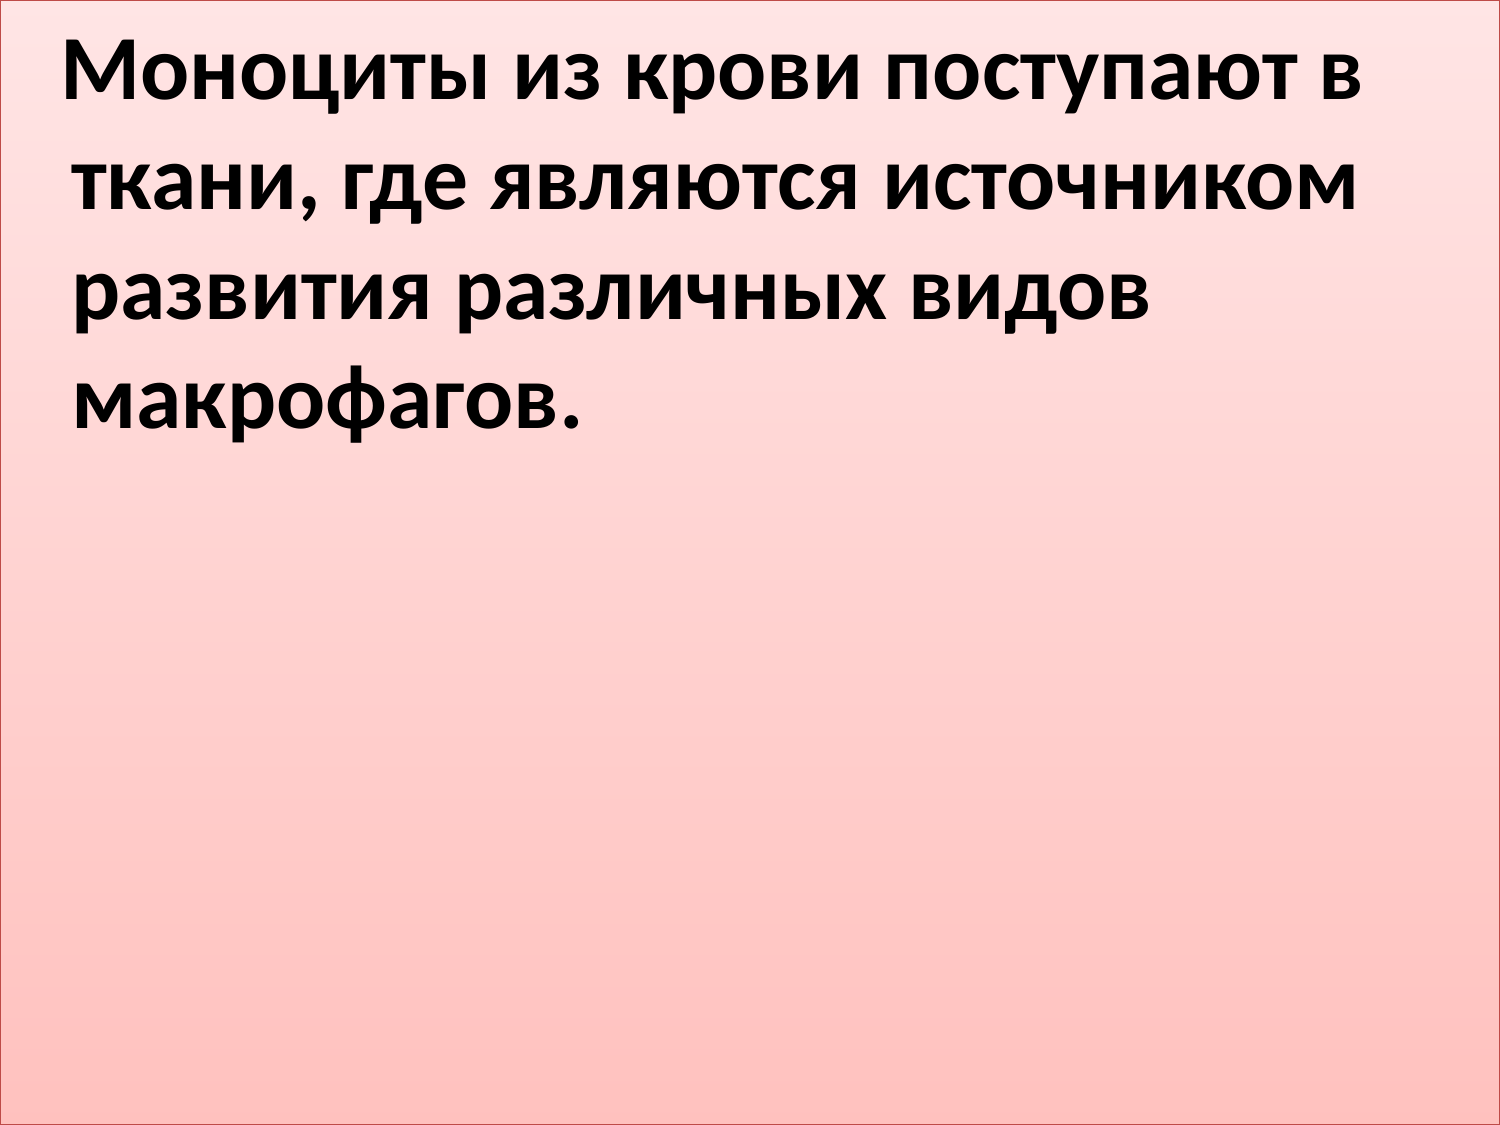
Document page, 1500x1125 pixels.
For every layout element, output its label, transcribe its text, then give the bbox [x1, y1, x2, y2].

list Моноциты из крови поступают в ткани, где являются источником развития различных видов макрофагов. [0, 0, 1500, 1125]
